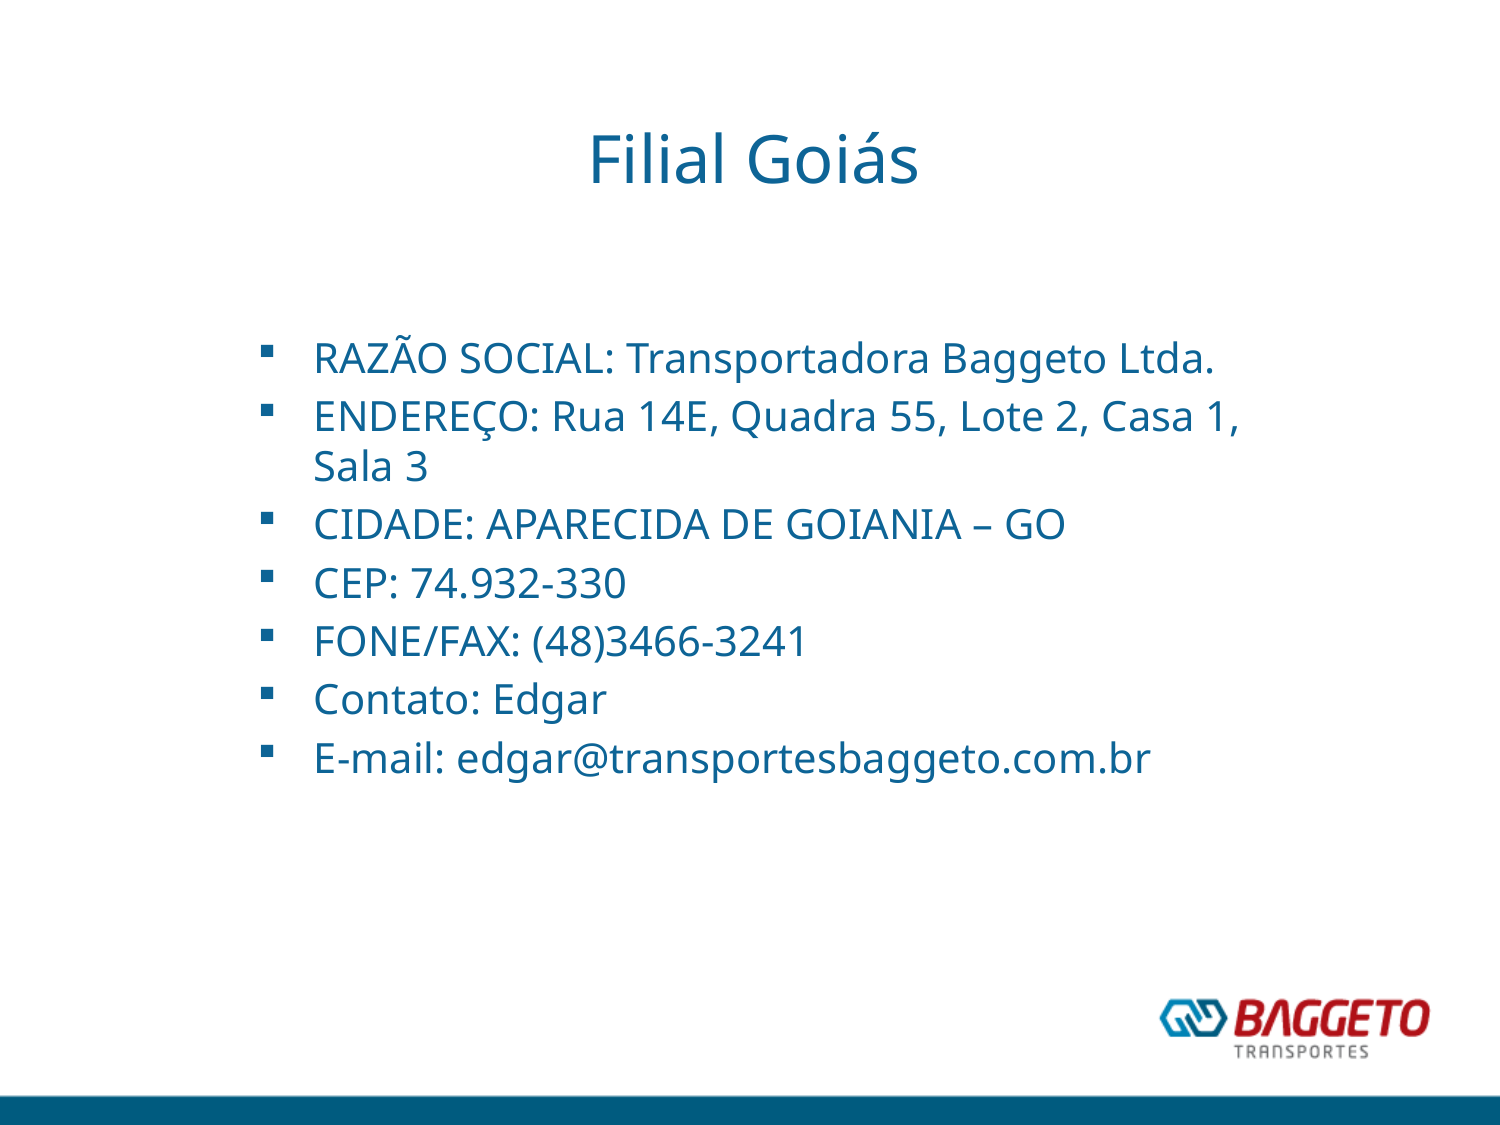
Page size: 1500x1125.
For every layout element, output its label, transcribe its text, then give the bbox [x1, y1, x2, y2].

title Filial Goiás [140, 81, 1369, 233]
picture [0, 0, 1500, 1097]
list RAZÃO SOCIAL: Transportadora Baggeto Ltda. ENDEREÇO: Rua 14E, Quadra 55, Lote 2, Casa 1, Sala 3 CIDADE: APARECIDA DE GOIANIA – GO CEP: 74.932-330 FONE/FAX: (48)3466-3241 Contato: Edgar E-mail: edgar@transportesbaggeto.com.br [242, 324, 1266, 817]
